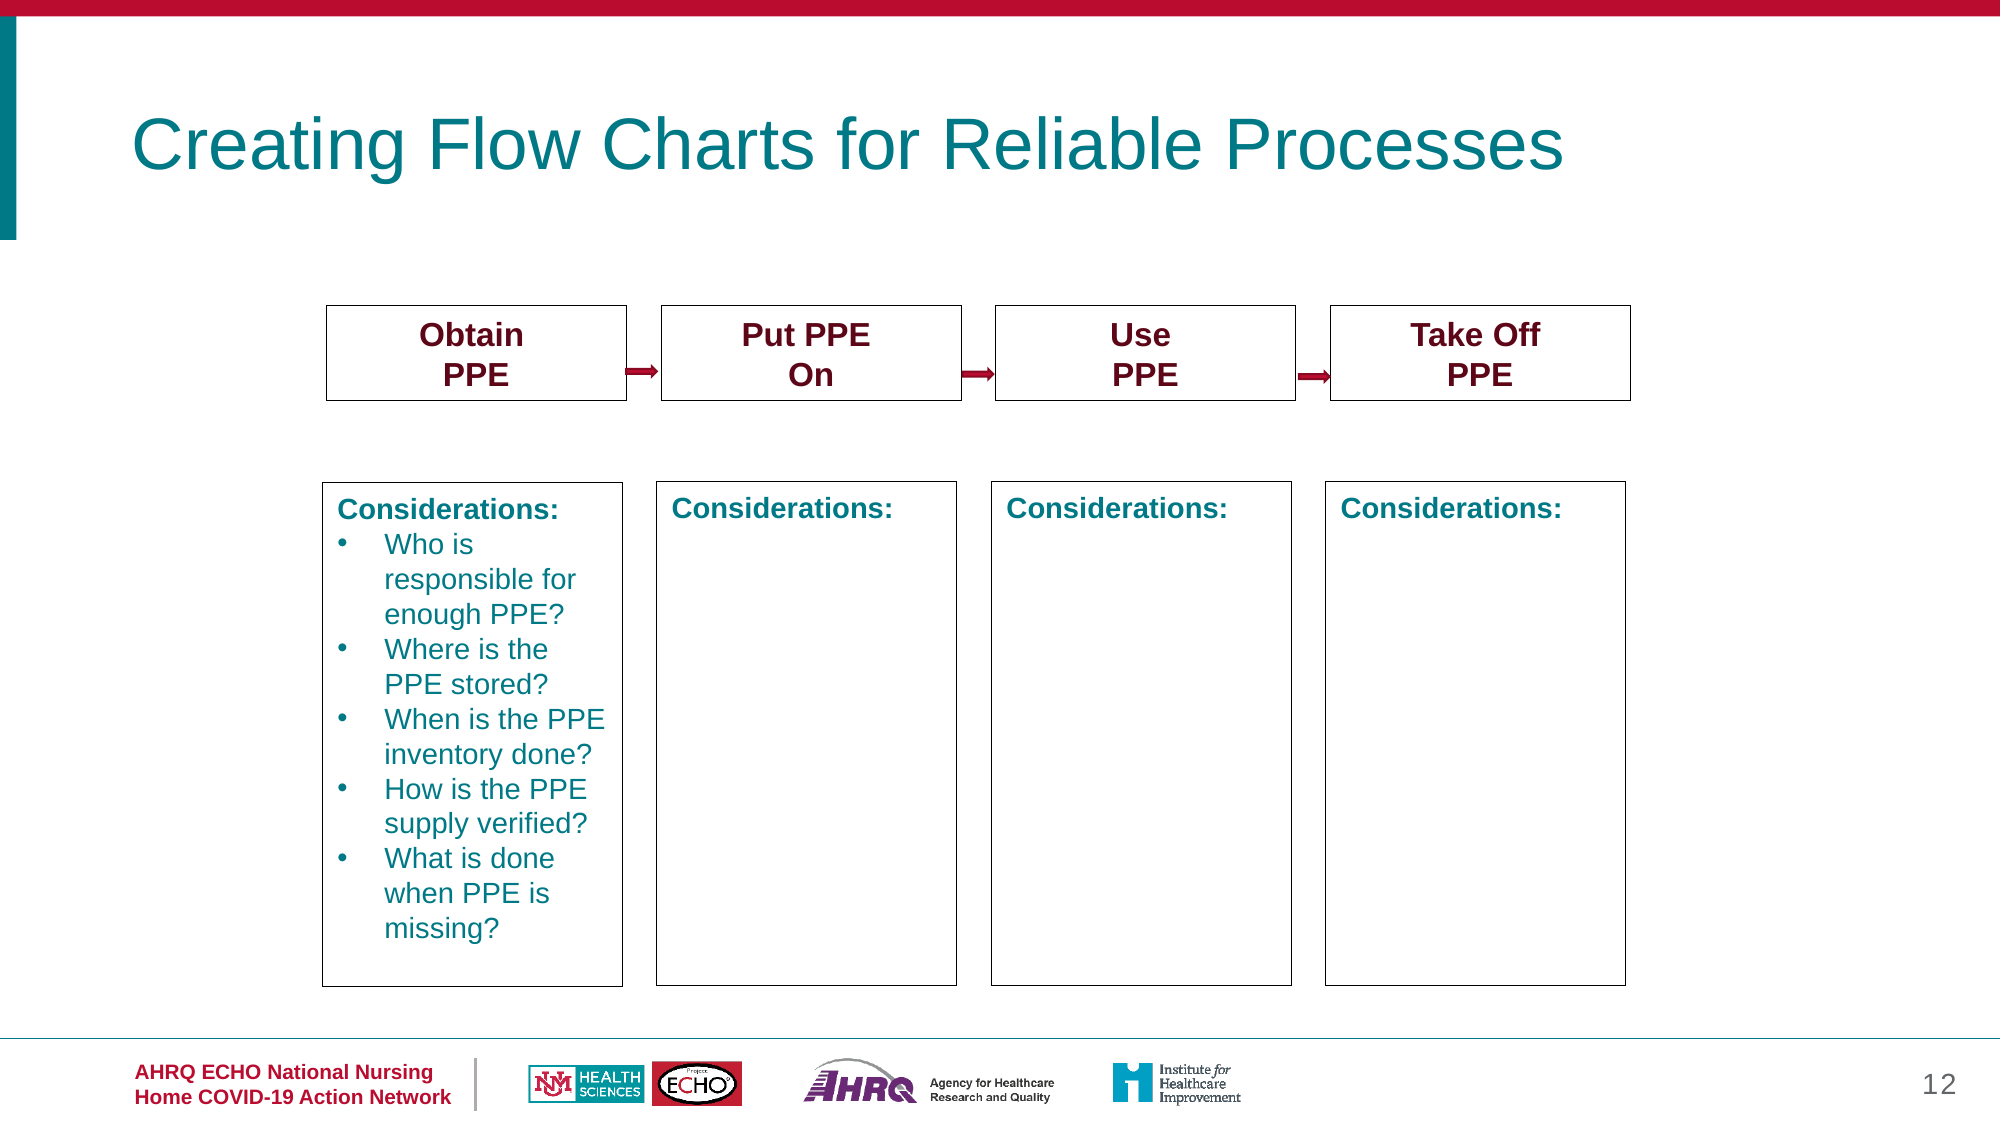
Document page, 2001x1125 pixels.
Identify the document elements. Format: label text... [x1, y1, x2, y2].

text_box Considerations: [1325, 481, 1626, 986]
list Creating Flow Charts for Reliable Processes [117, 98, 1894, 182]
text_box [625, 364, 659, 379]
text_box Obtain PPE [326, 305, 627, 401]
text_box [1297, 369, 1332, 385]
text_box Considerations: Who is responsible for enough PPE? Where is the PPE stored? When is the PPE inventory done? How is the PPE supply verified? What is done when PPE is missing? [322, 482, 623, 987]
text_box Use PPE [995, 305, 1296, 401]
picture [1110, 1049, 1243, 1119]
text_box Considerations: [656, 481, 957, 986]
text_box Take Off PPE [1330, 305, 1631, 401]
text_box Considerations: [991, 481, 1292, 986]
text_box [961, 366, 995, 382]
picture [520, 1054, 750, 1113]
text_box Put PPE On [661, 305, 962, 401]
picture [802, 1057, 1057, 1105]
